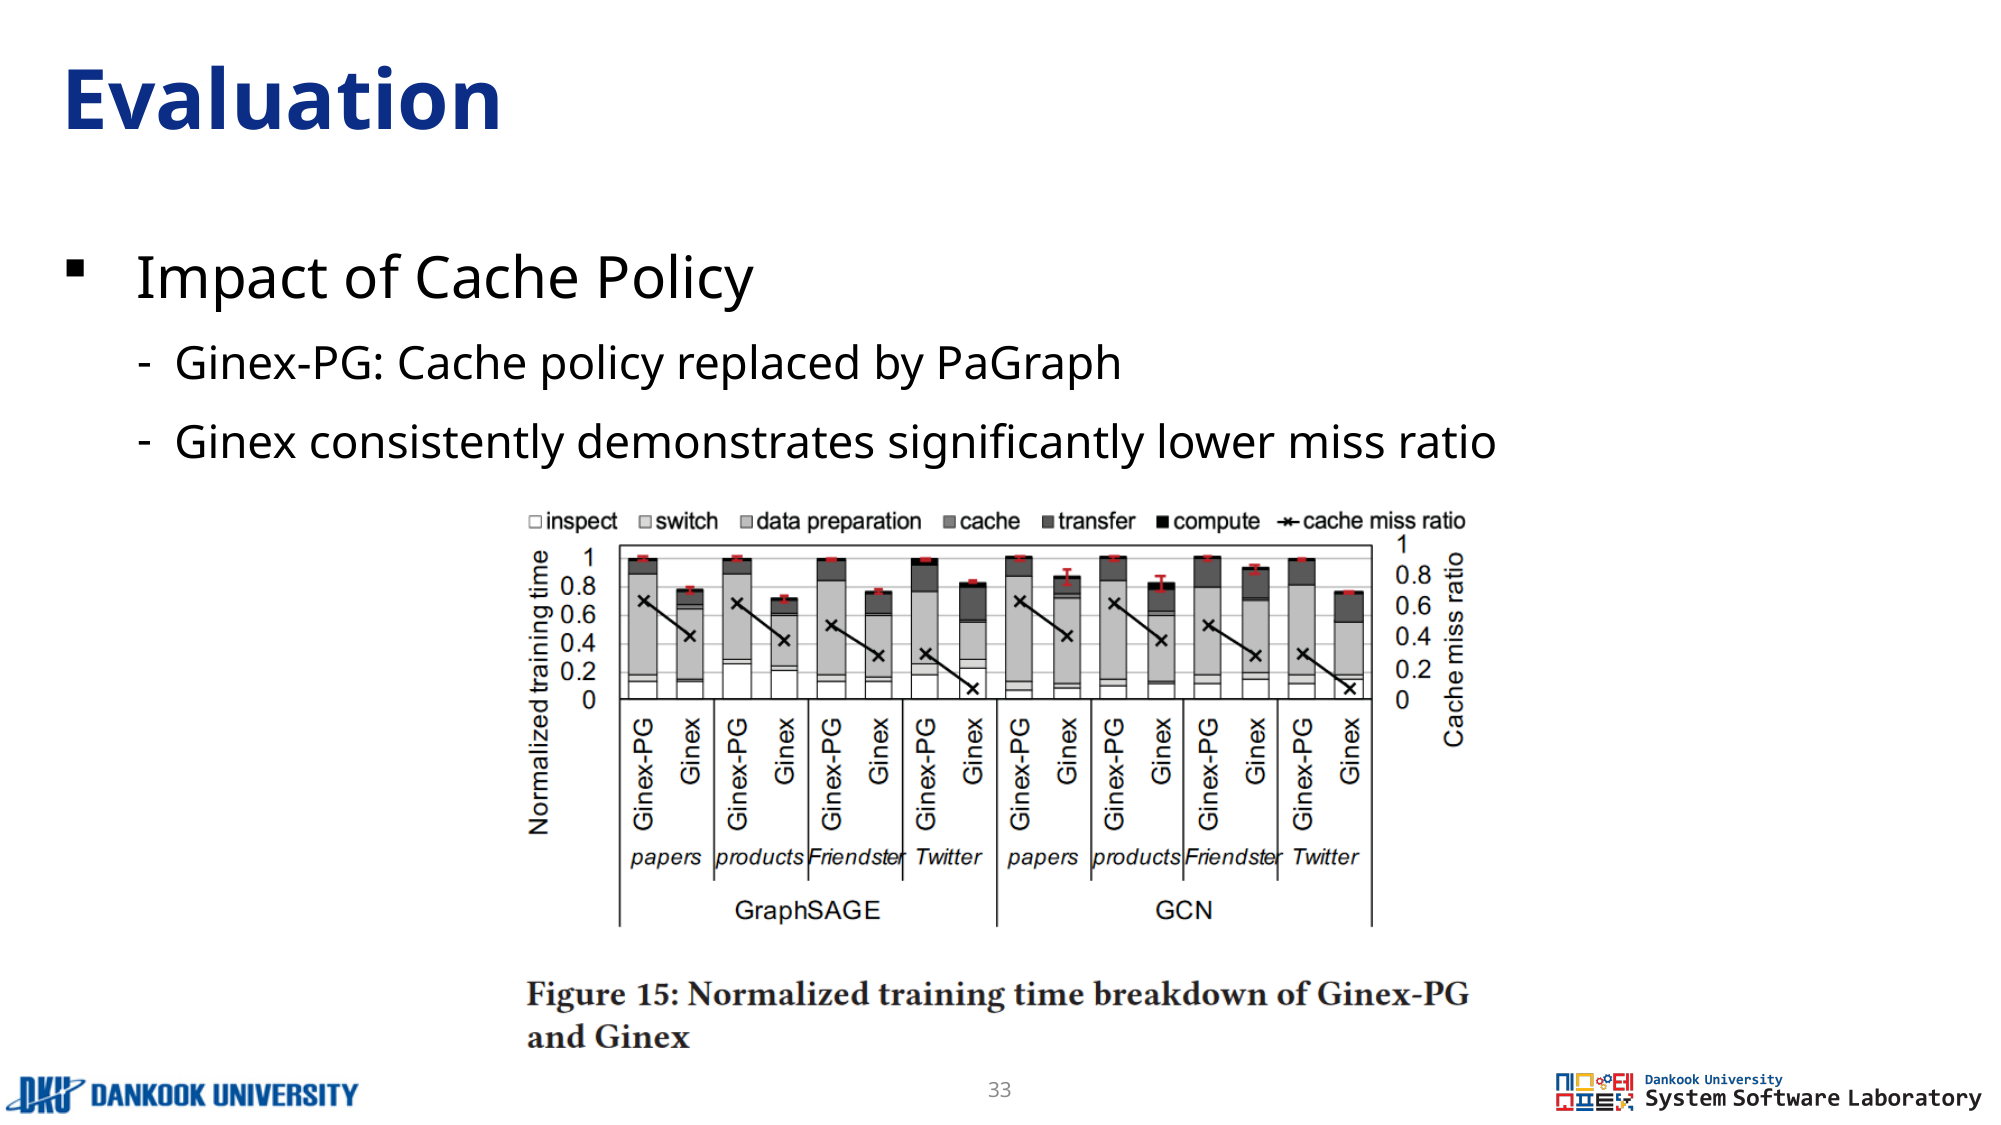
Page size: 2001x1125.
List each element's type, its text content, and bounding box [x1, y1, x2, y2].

picture [1548, 1064, 2001, 1125]
list Impact of Cache Policy Ginex-PG: Cache policy replaced by PaGraph Ginex consistently demonstrates significantly lower miss ratio [46, 219, 1945, 1050]
slide_number 33 [774, 1067, 1225, 1116]
picture [5, 1076, 359, 1114]
picture [505, 503, 1495, 1067]
title Evaluation [46, 34, 1504, 171]
